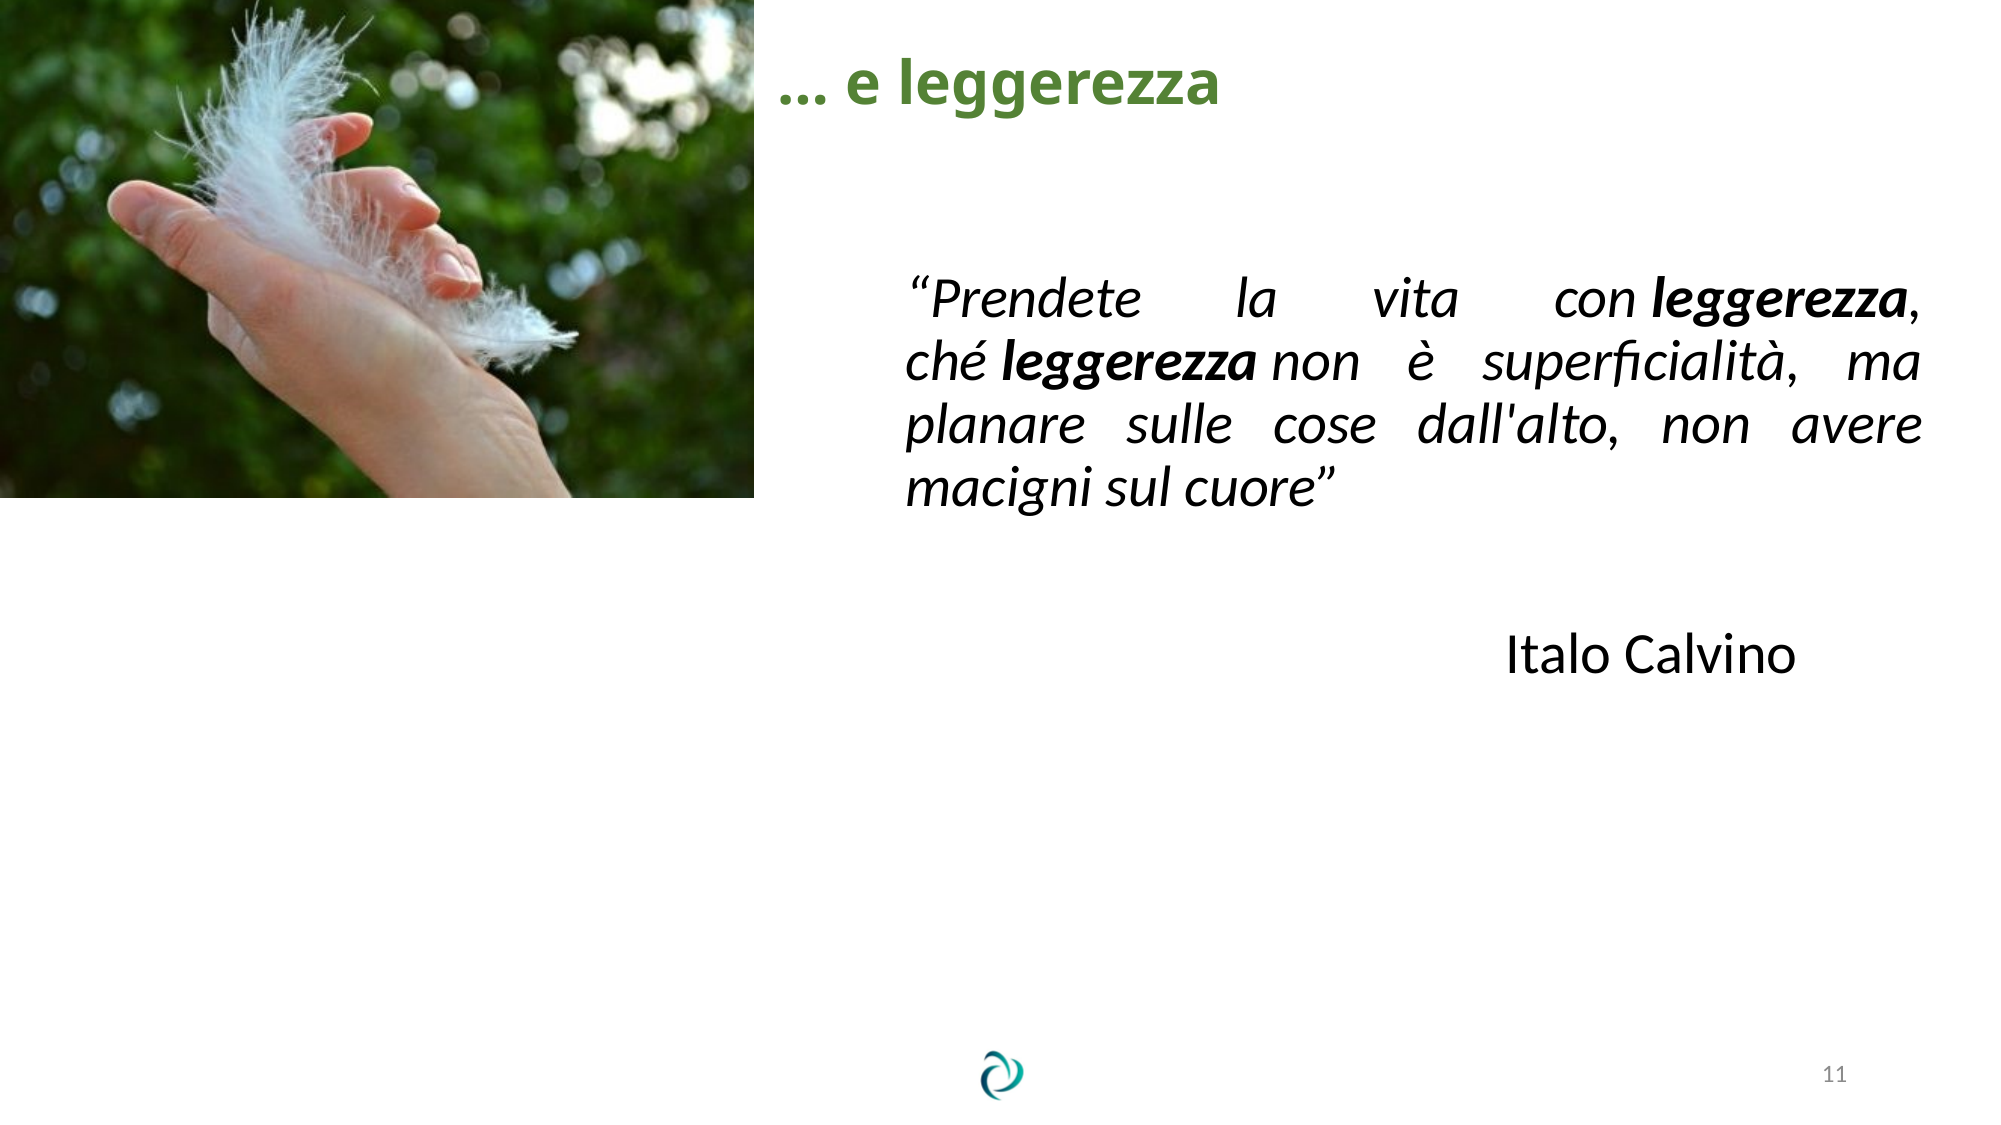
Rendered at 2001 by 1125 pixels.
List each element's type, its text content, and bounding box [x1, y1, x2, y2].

title … e leggerezza [754, 15, 1266, 154]
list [0, 0, 754, 498]
list “Prendete la vita con leggerezza, ché leggerezza non è superficialità, ma planare sulle cose dall'alto, non avere macigni sul cuore” Italo Calvino [890, 168, 1939, 1014]
footer [662, 1042, 1338, 1103]
picture [970, 1045, 1030, 1105]
slide_number 11 [1412, 1042, 1863, 1103]
